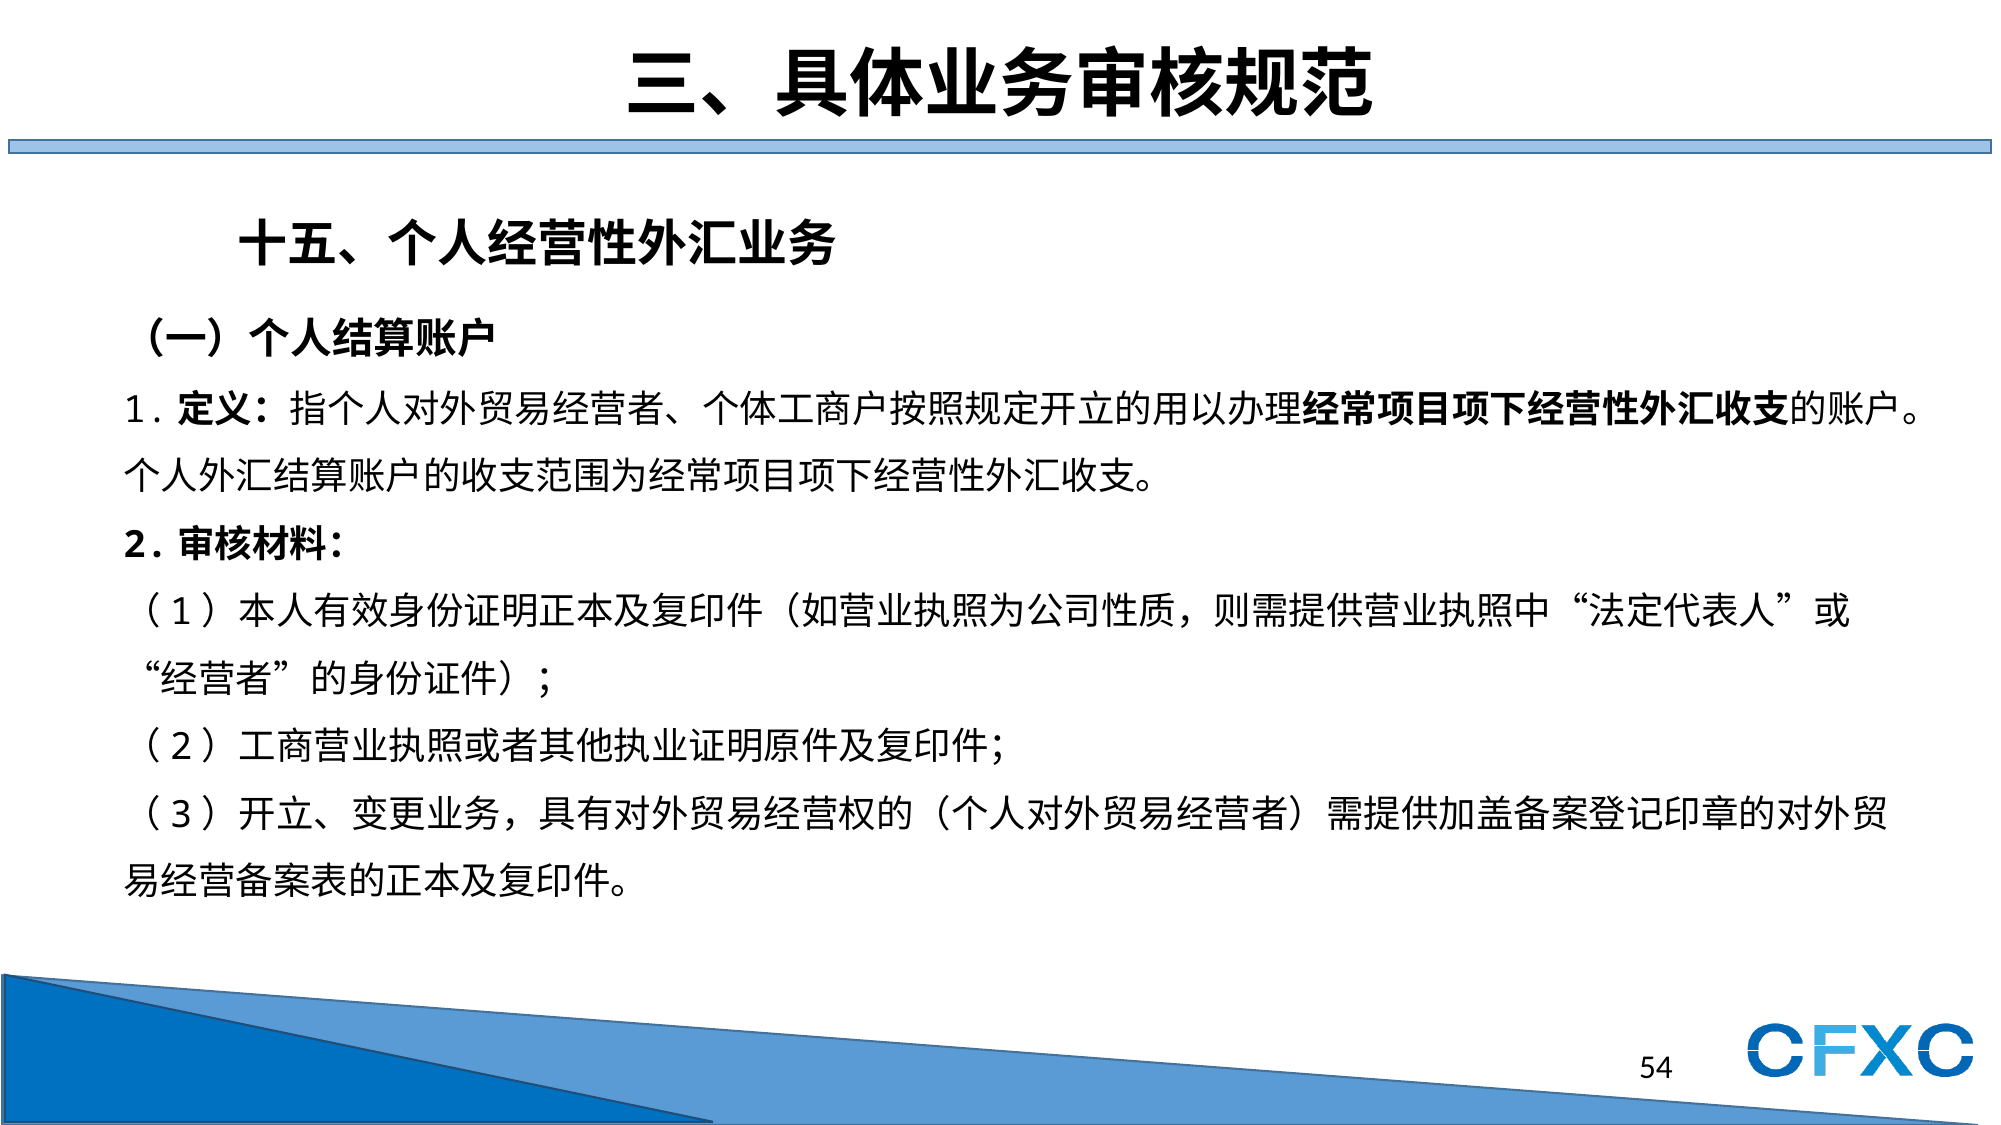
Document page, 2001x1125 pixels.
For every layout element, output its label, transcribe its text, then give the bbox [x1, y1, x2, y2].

text_box [8, 139, 1992, 154]
text_box （一）个人结算账户 1.定义：指个人对外贸易经营者、个体工商户按照规定开立的用以办理经常项目项下经营性外汇收支的账户。个人外汇结算账户的收支范围为经常项目项下经营性外汇收支。 2.审核材料： （1）本人有效身份证明正本及复印件（如营业执照为公司性质，则需提供营业执照中“法定代表人”或“经营者”的身份证件）； （2）工商营业执照或者其他执业证明原件及复印件； （3）开立、变更业务，具有对外贸易经营权的（个人对外贸易经营者）需提供加盖备案登记印章的对外贸易经营备案表的正本及复印件。 [108, 279, 1919, 910]
picture [1741, 1020, 1978, 1080]
text_box [1, 974, 1978, 1125]
text_box 三、具体业务审核规范 [380, 41, 1620, 118]
text_box [3, 973, 714, 1123]
text_box 十五、个人经营性外汇业务 [222, 203, 1742, 279]
slide_number 54 [1237, 1035, 1688, 1096]
